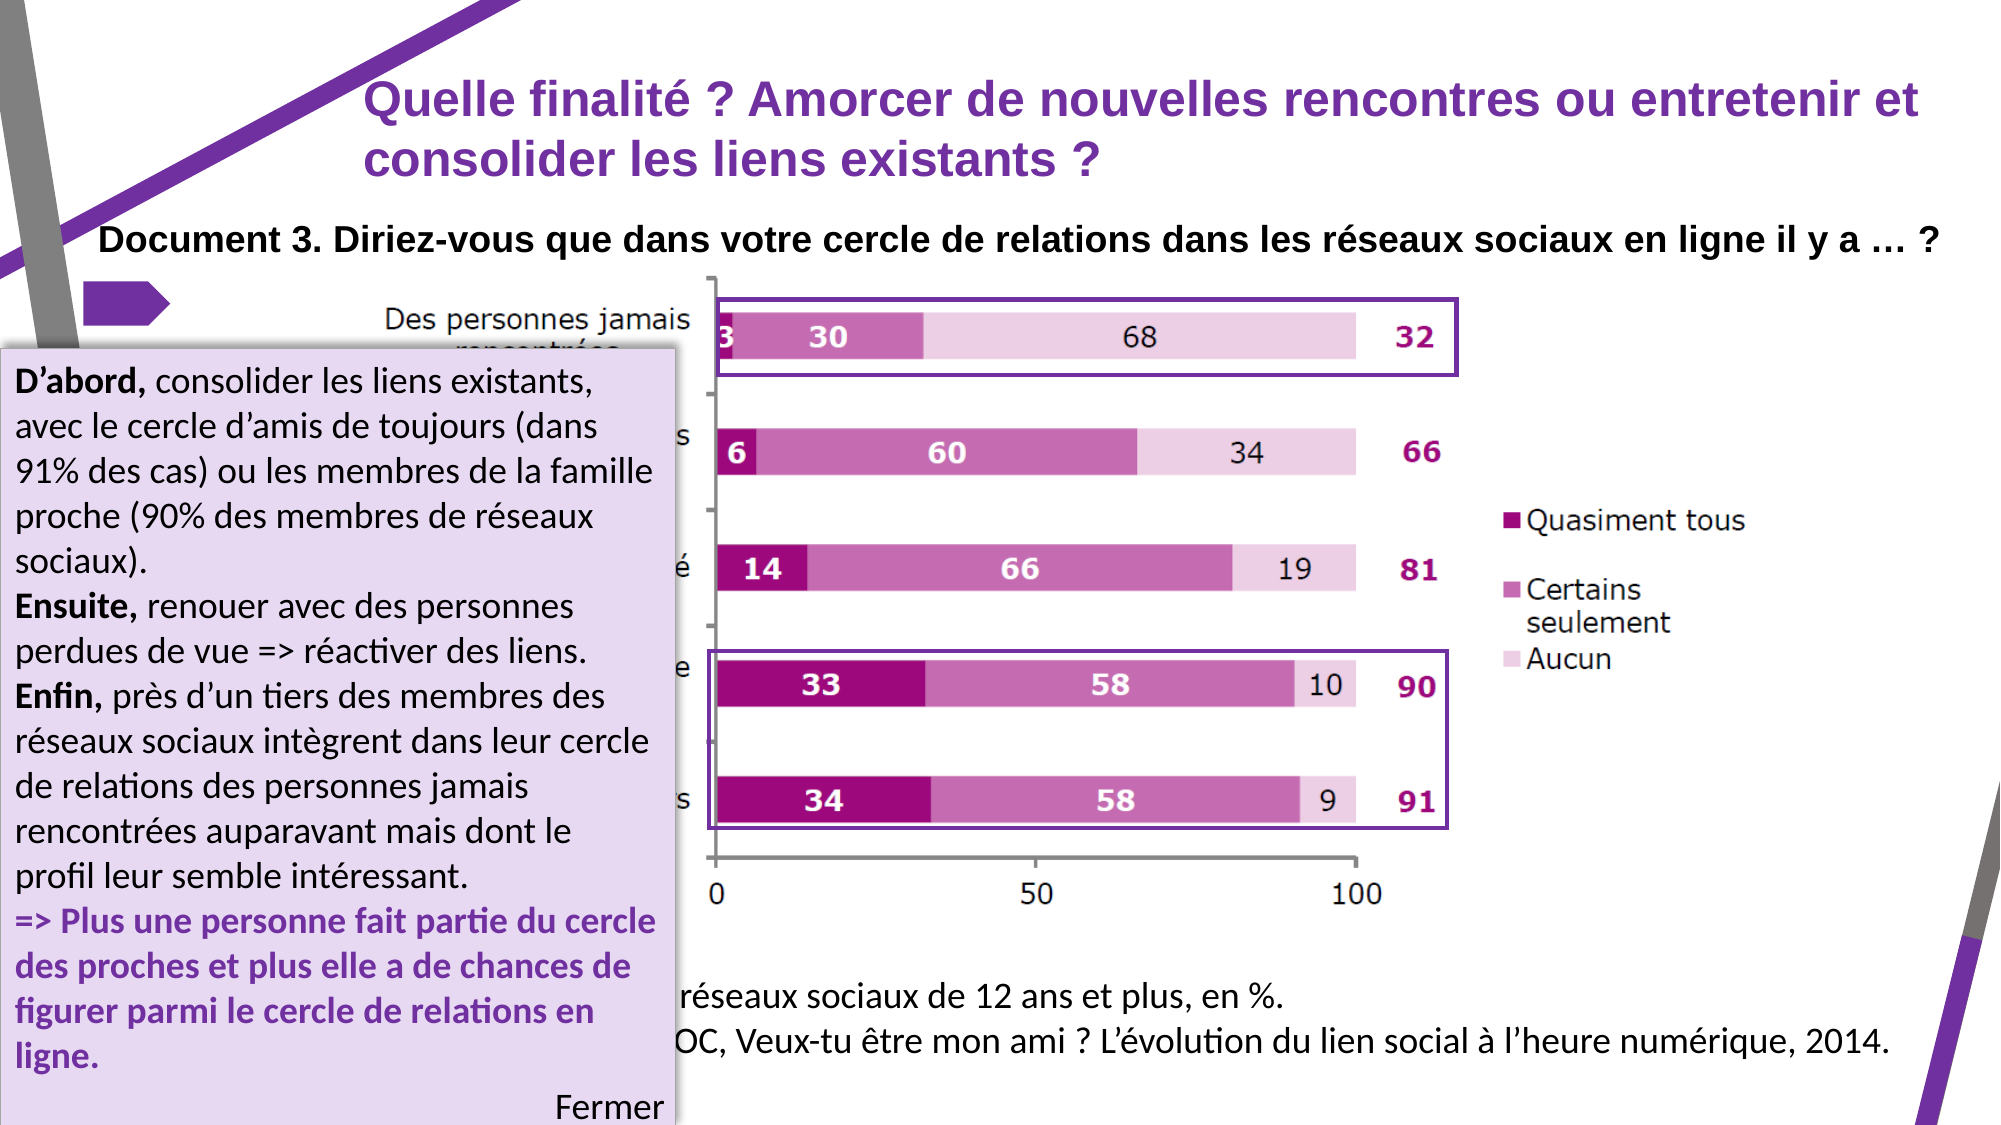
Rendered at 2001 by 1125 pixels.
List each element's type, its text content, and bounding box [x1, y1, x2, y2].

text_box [190, 0, 774, 437]
text_box Champ : membres des réseaux sociaux de 12 ans et plus, en %. Source : Source : CREDOC, Veux-tu être mon ami ? L’évolution du lien social à l’heure numérique, 2014. [685, 963, 1826, 1069]
text_box Fermer [547, 1081, 666, 1125]
picture [246, 268, 1753, 910]
text_box Document 3. Diriez-vous que dans votre cercle de relations dans les réseaux sociaux en ligne il y a … ? [774, 208, 2000, 268]
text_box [0, 0, 190, 1125]
text_box D’abord, consolider les liens existants, avec le cercle d’amis de toujours (dans 91% des cas) ou les membres de la famille proche (90% des membres de réseaux sociaux). Ensuite, renouer avec des personnes perdues de vue => réactiver des liens. Enfin, près d’un tiers des membres des réseaux sociaux intègrent dans leur cercle de relations des personnes jamais rencontrées auparavant mais dont le profil leur semble intéressant. => Plus une personne fait partie du cercle des proches et plus elle a de chances de figurer parmi le cercle de relations en ligne. [190, 437, 676, 1125]
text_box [1826, 937, 1973, 1125]
text_box Quelle finalité ? Amorcer de nouvelles rencontres ou entretenir et consolider les liens existants ? [774, 58, 1981, 194]
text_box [1838, 628, 2000, 1125]
